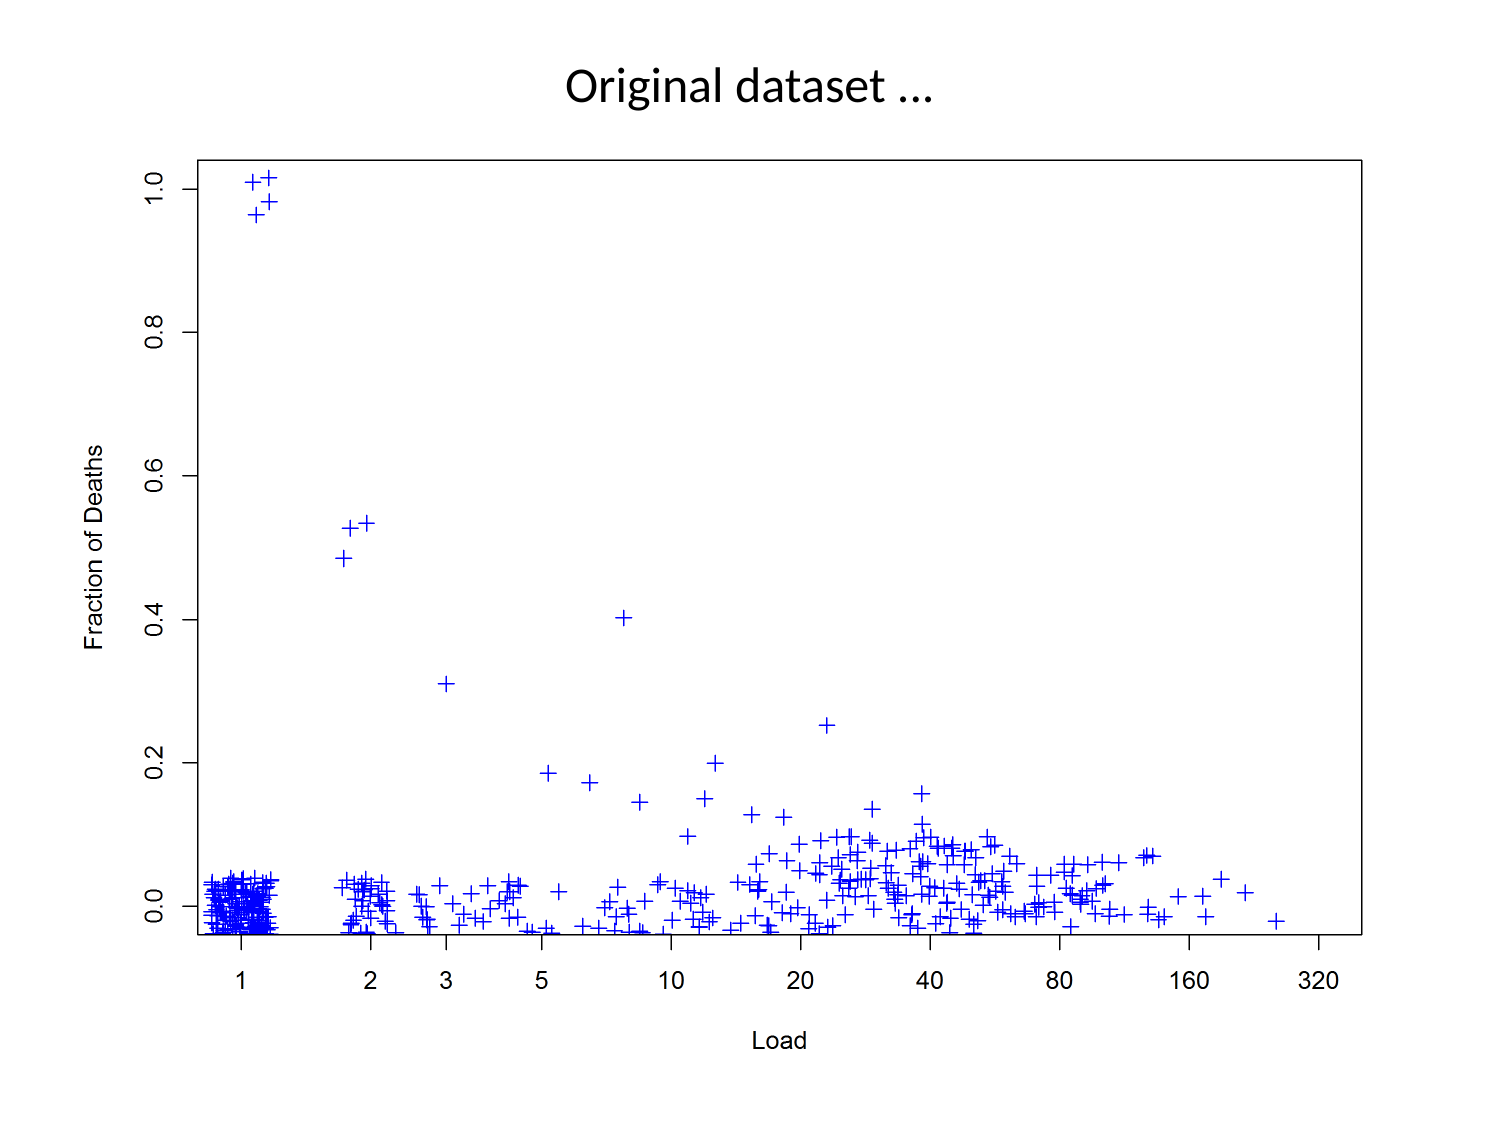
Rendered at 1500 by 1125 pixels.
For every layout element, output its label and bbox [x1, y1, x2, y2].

picture [74, 37, 1426, 1088]
